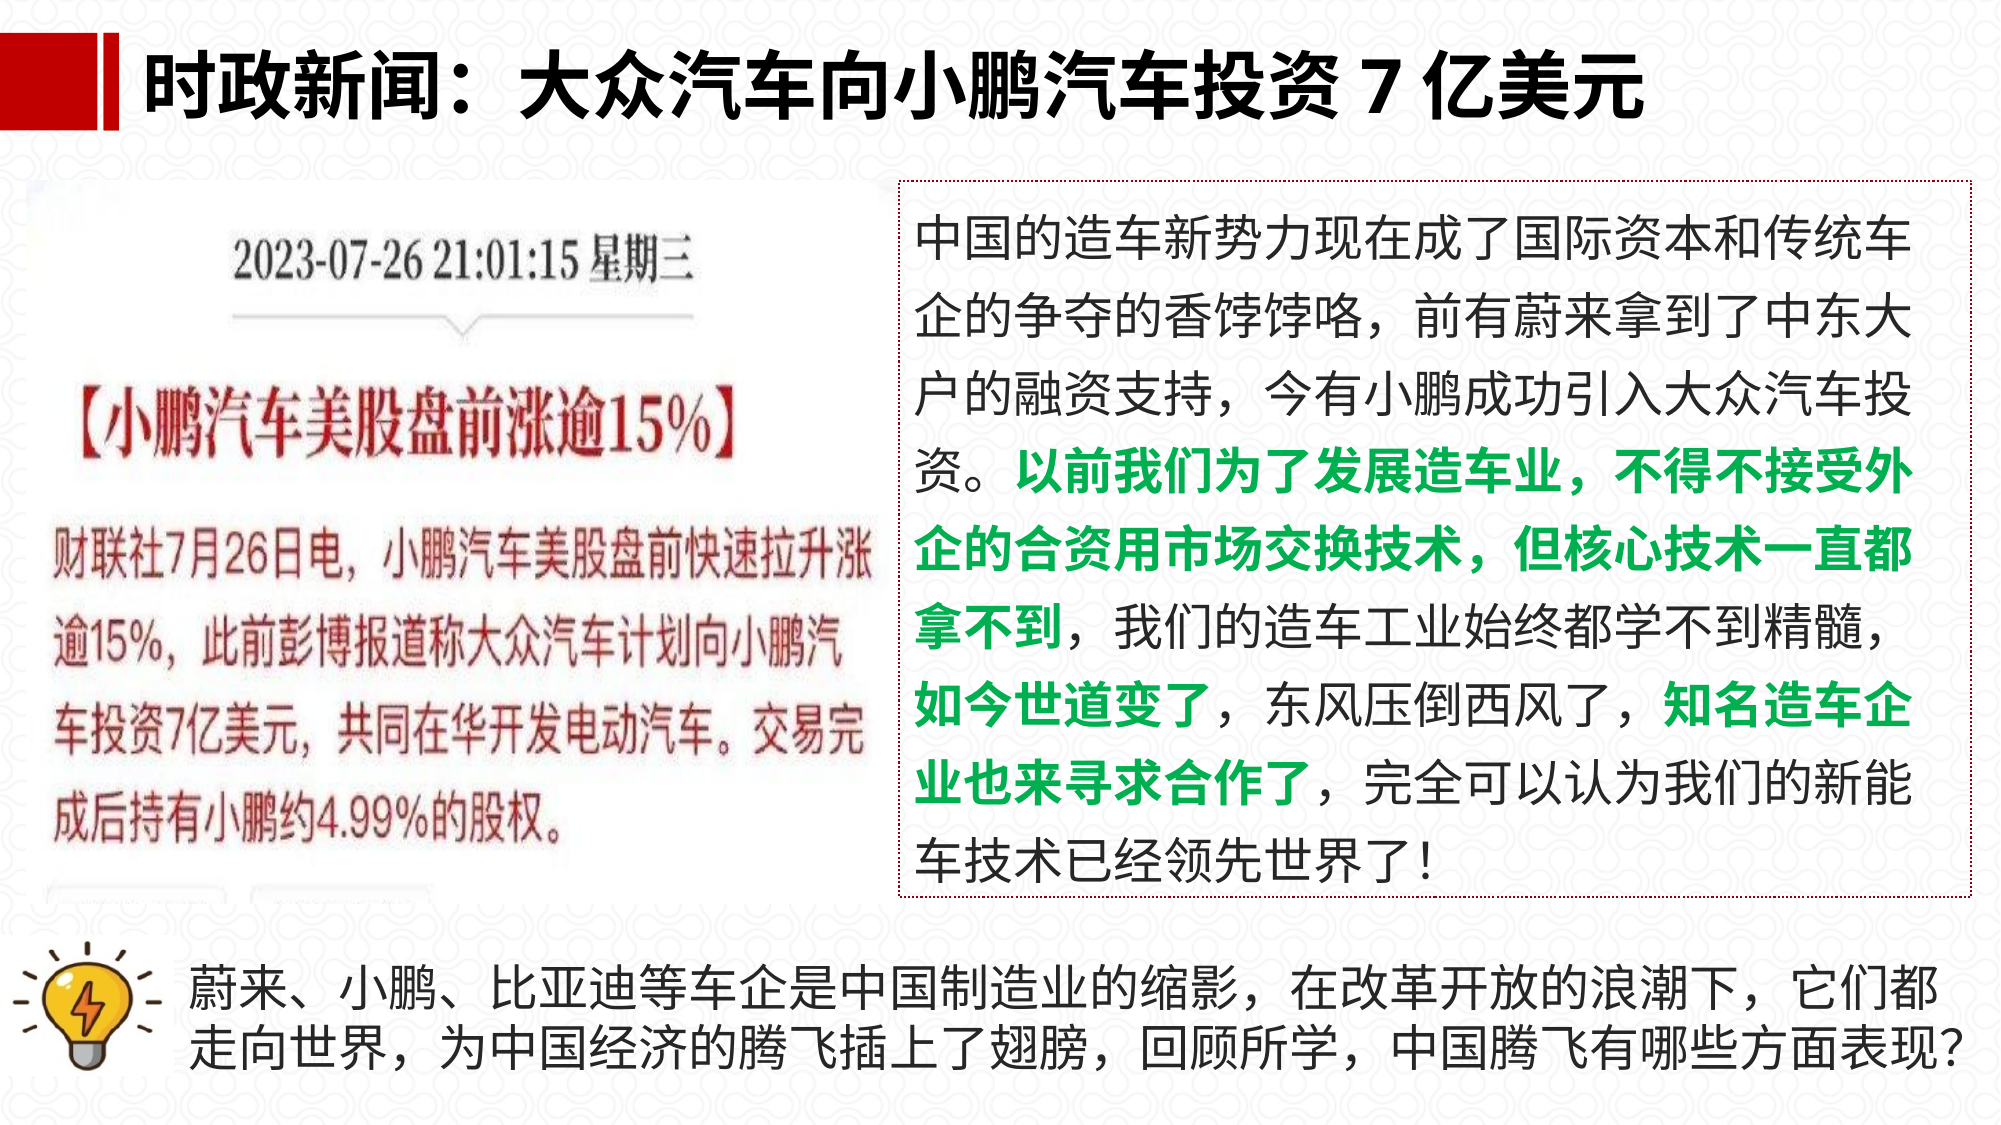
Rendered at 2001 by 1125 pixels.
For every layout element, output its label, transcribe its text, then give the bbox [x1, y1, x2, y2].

text_box 时政新闻：大众汽车向小鹏汽车投资7亿美元 [127, 43, 1674, 136]
picture [26, 180, 900, 904]
text_box 中国的造车新势力现在成了国际资本和传统车企的争夺的香饽饽咯，前有蔚来拿到了中东大户的融资支持，今有小鹏成功引入大众汽车投资。以前我们为了发展造车业，不得不接受外企的合资用市场交换技术，但核心技术一直都拿不到，我们的造车工业始终都学不到精髓，如今世道变了，东风压倒西风了，知名造车企业也来寻求合作了，完全可以认为我们的新能车技术已经领先世界了！ [900, 180, 1972, 898]
picture [0, 935, 174, 1076]
text_box 蔚来、小鹏、比亚迪等车企是中国制造业的缩影，在改革开放的浪潮下，它们都走向世界，为中国经济的腾飞插上了翅膀，回顾所学，中国腾飞有哪些方面表现？ [173, 949, 1972, 1085]
text_box 3.发展的根本目的就是增进民生福祉。P13 [0, 0, 2000, 1125]
